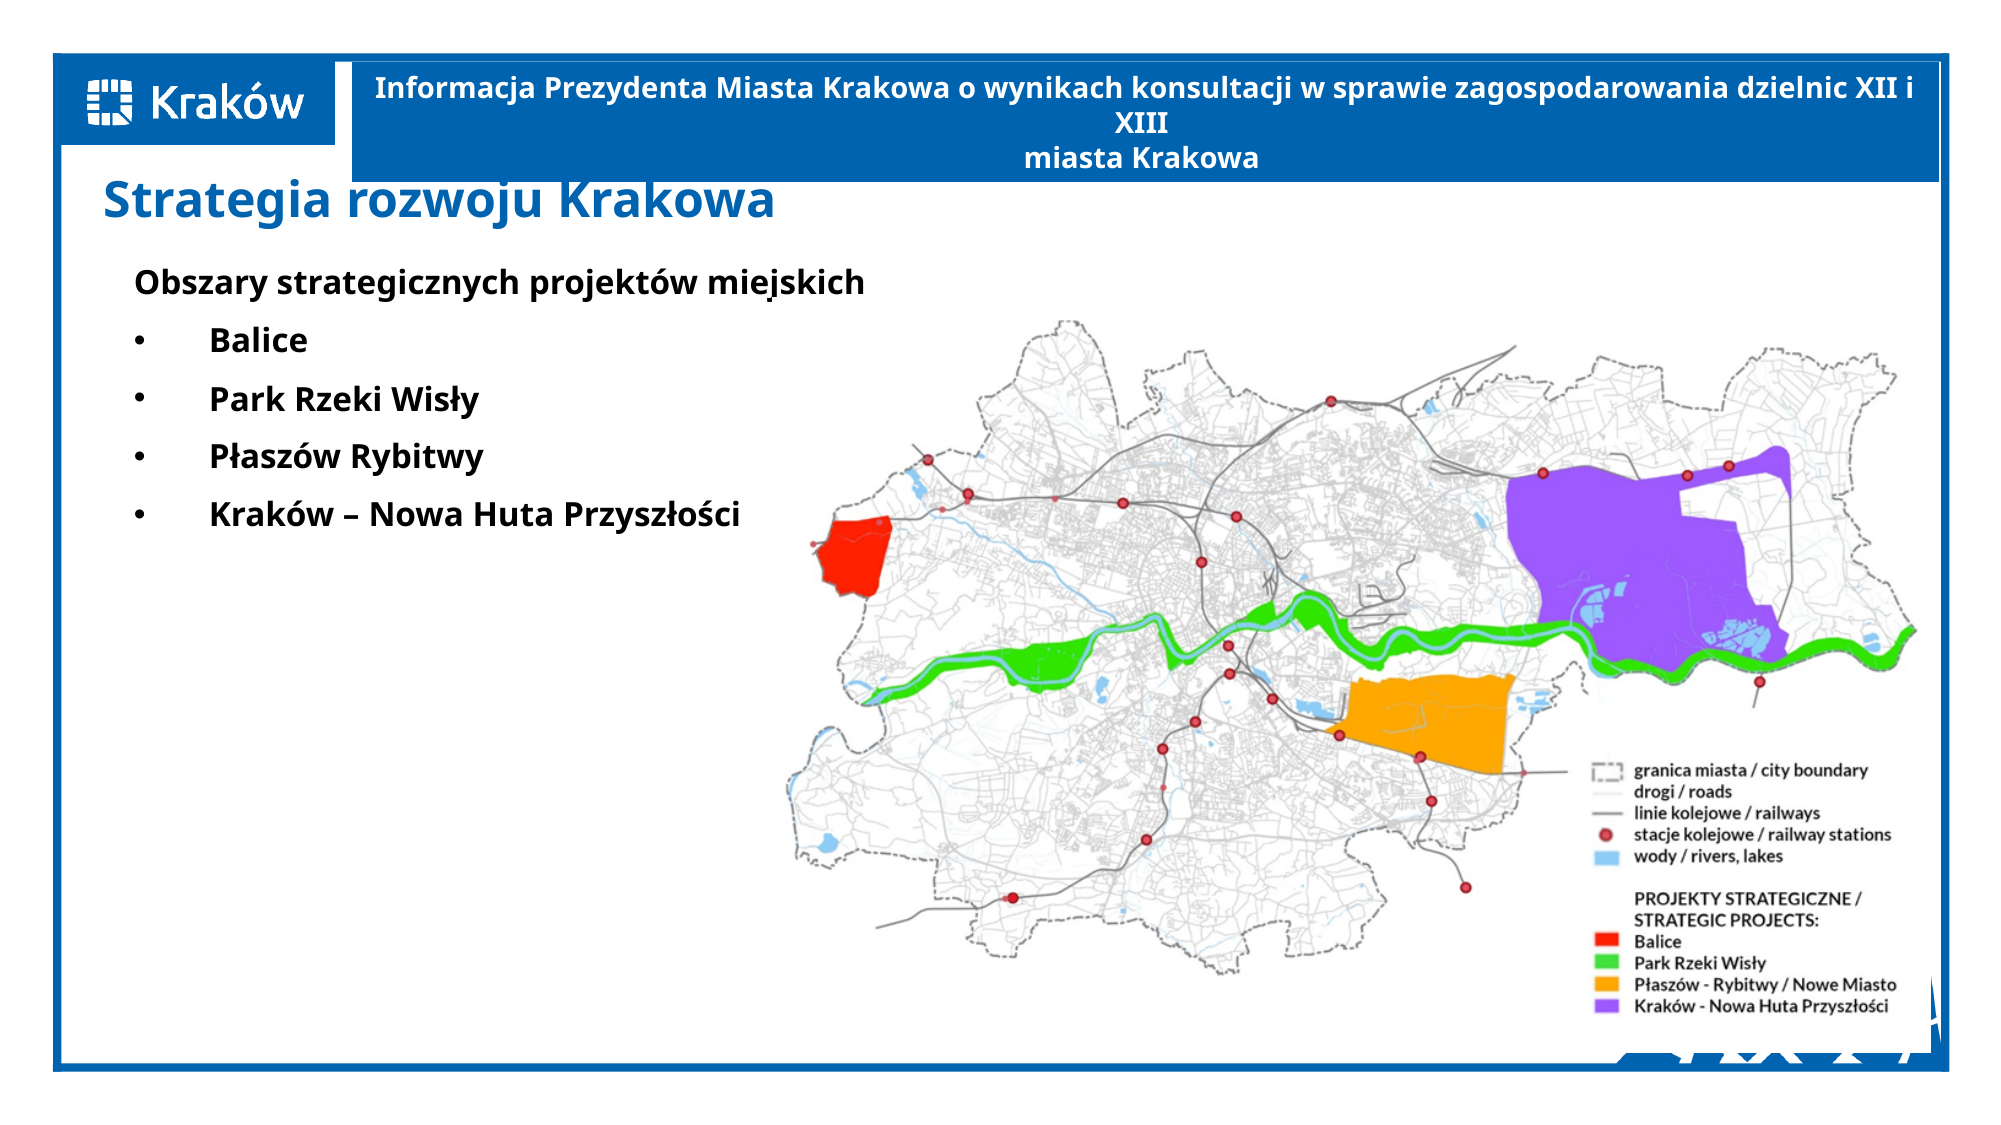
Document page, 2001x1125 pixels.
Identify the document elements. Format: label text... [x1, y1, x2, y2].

picture [772, 297, 1941, 1063]
text_box Obszary strategicznych projektów miejskich Balice Park Rzeki Wisły Płaszów Rybitwy Kraków – Nowa Huta Przyszłości [119, 248, 1402, 541]
picture [56, 59, 335, 145]
text_box Strategia rozwoju Krakowa [0, 160, 1044, 236]
text_box Informacja Prezydenta Miasta Krakowa o wynikach konsultacji w sprawie zagospodarowania dzielnic XII i XIII miasta Krakowa [352, 62, 1939, 182]
